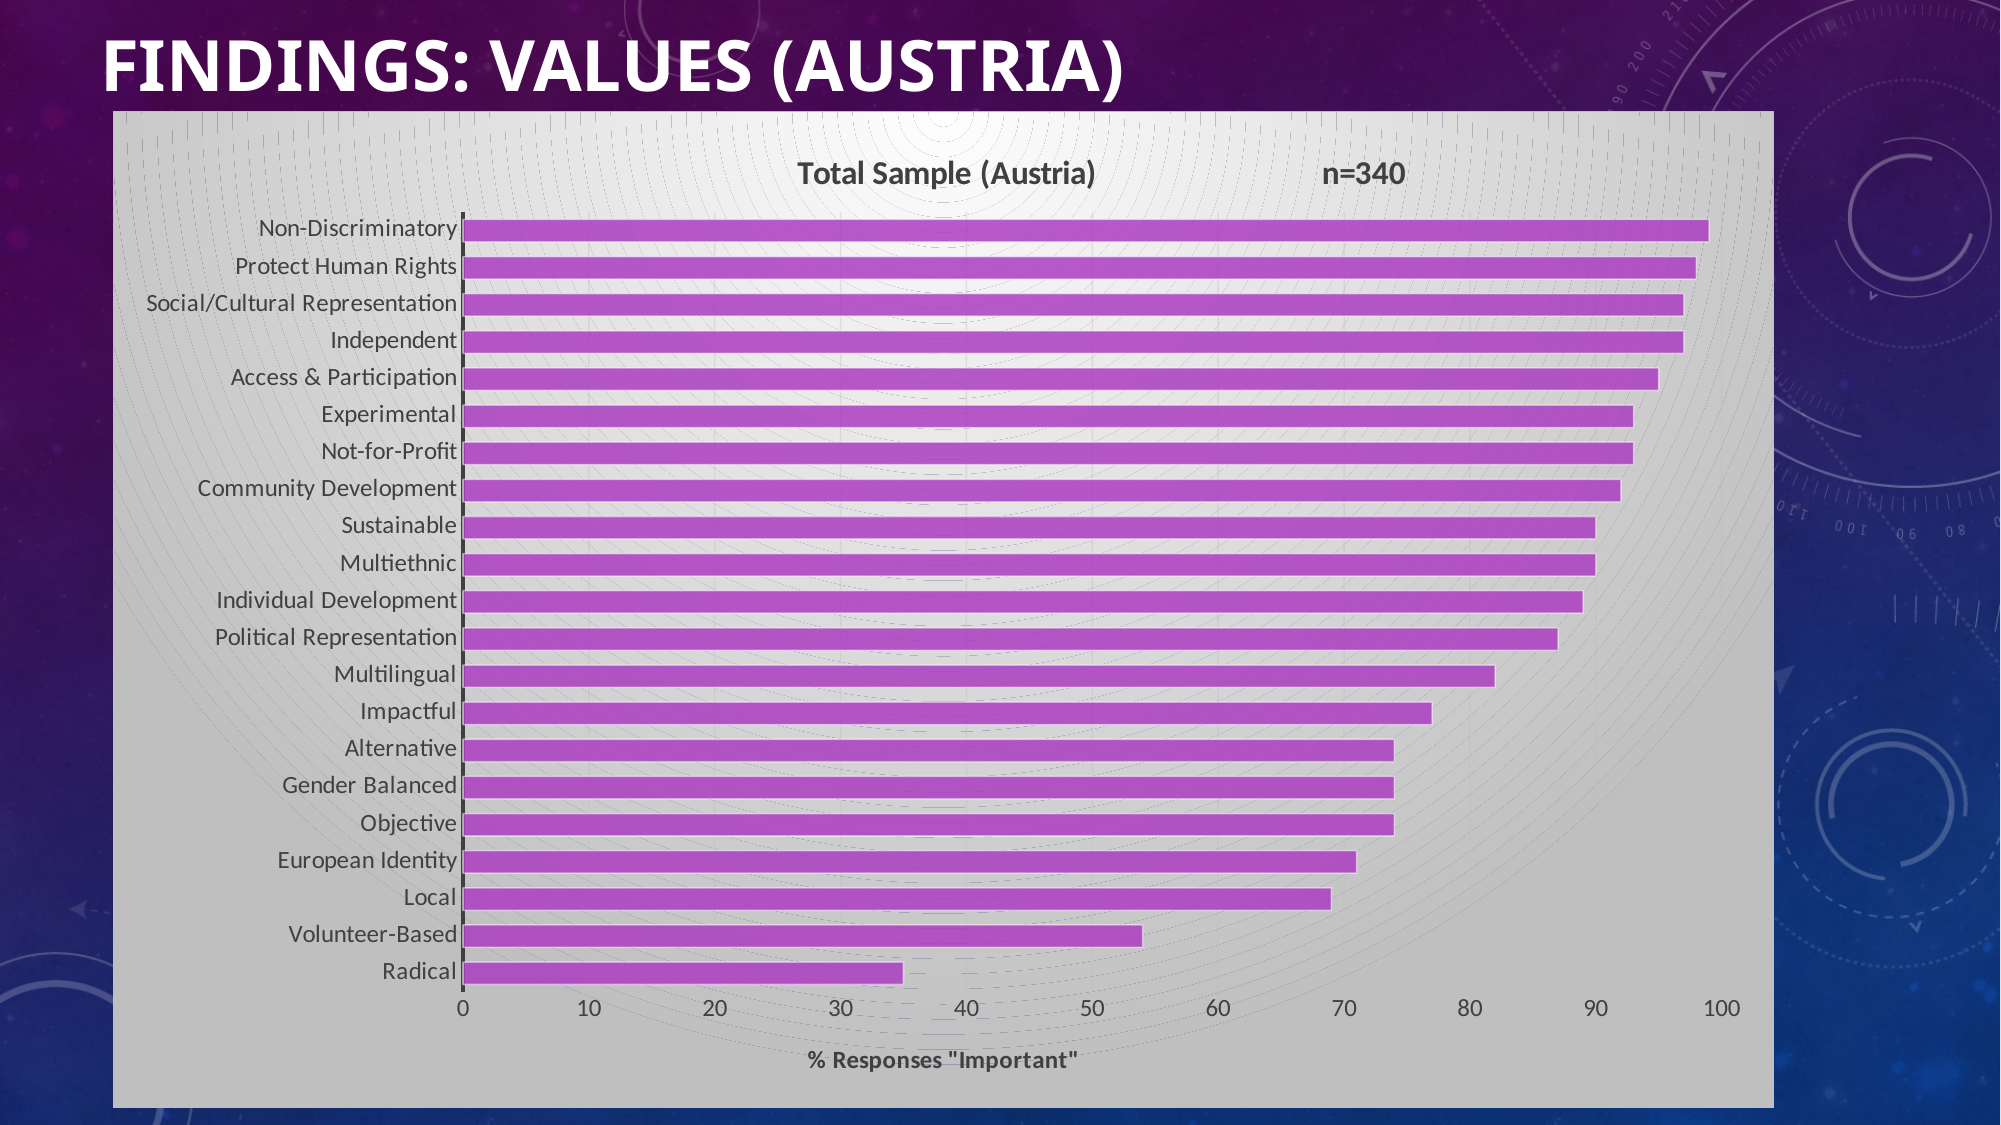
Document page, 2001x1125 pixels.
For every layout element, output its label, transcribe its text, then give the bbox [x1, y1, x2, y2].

chart [112, 110, 1775, 1109]
picture [0, 0, 2001, 1125]
title Findings: Values (Austria) [85, 0, 1748, 183]
